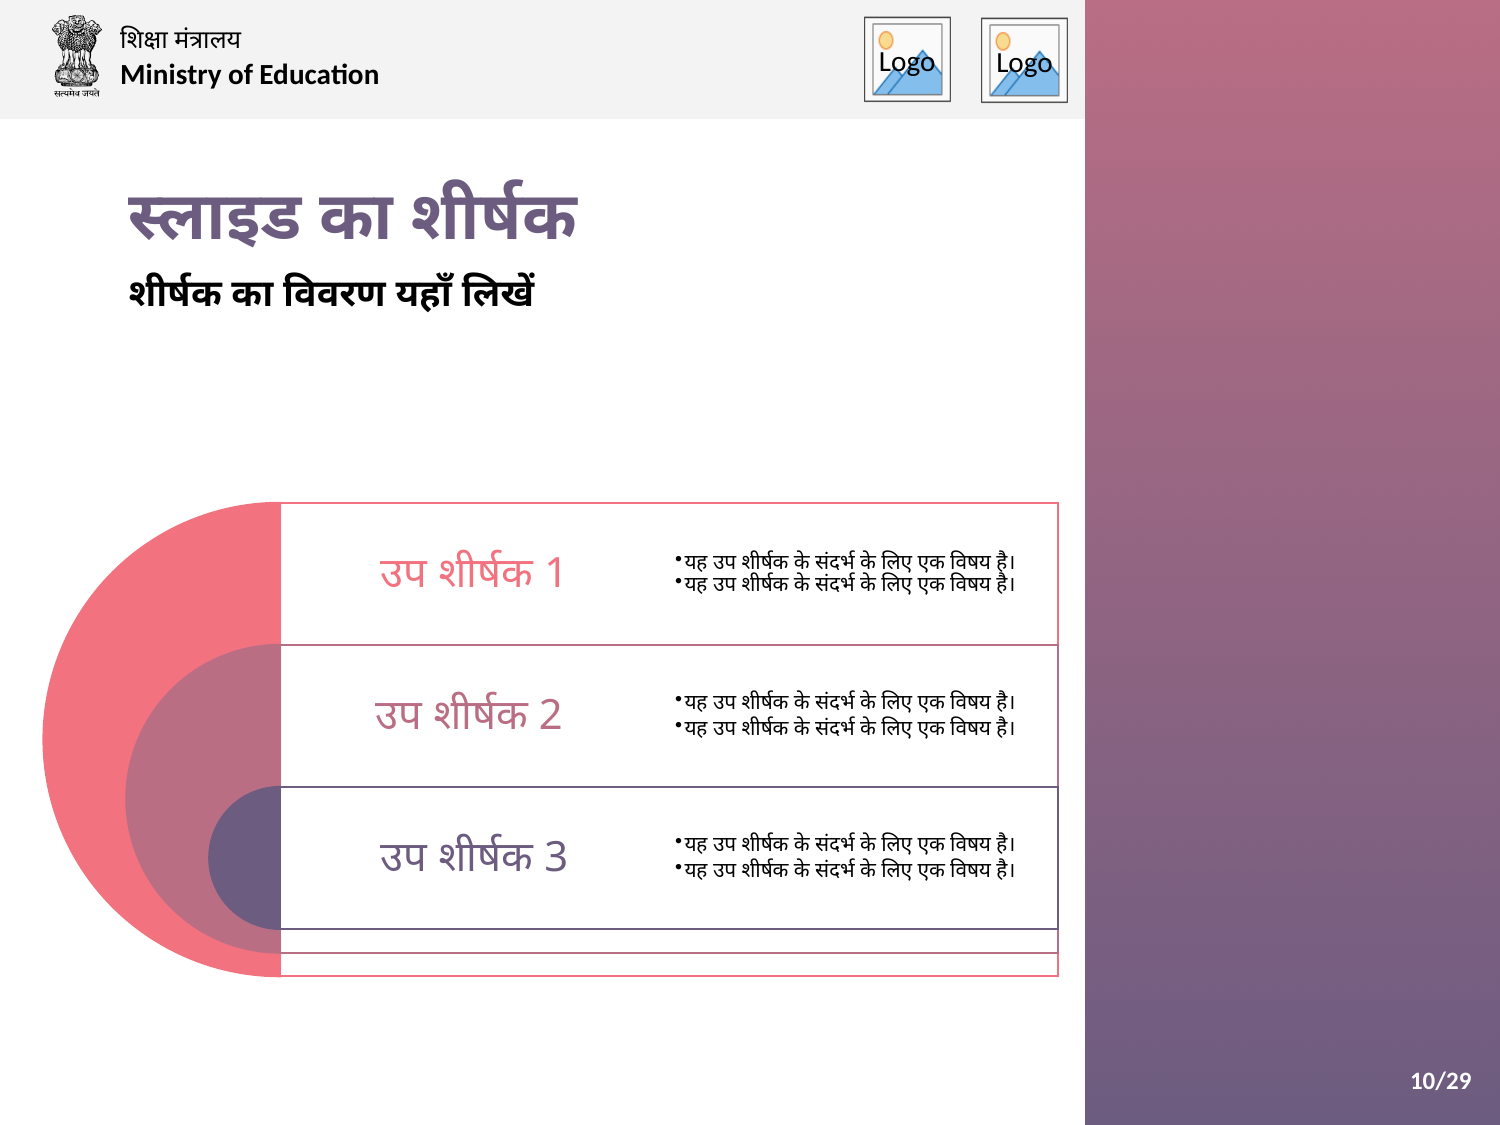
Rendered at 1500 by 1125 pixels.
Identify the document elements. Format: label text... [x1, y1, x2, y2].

picture [0, 0, 1500, 1125]
list Ministry of Education [105, 52, 734, 86]
list शीर्षक का विवरण यहाँ लिखें [113, 266, 979, 332]
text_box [43, 502, 1058, 977]
list शिक्षा मंत्रालय [105, 19, 734, 50]
list स्लाइड का शीर्षक [113, 174, 804, 246]
